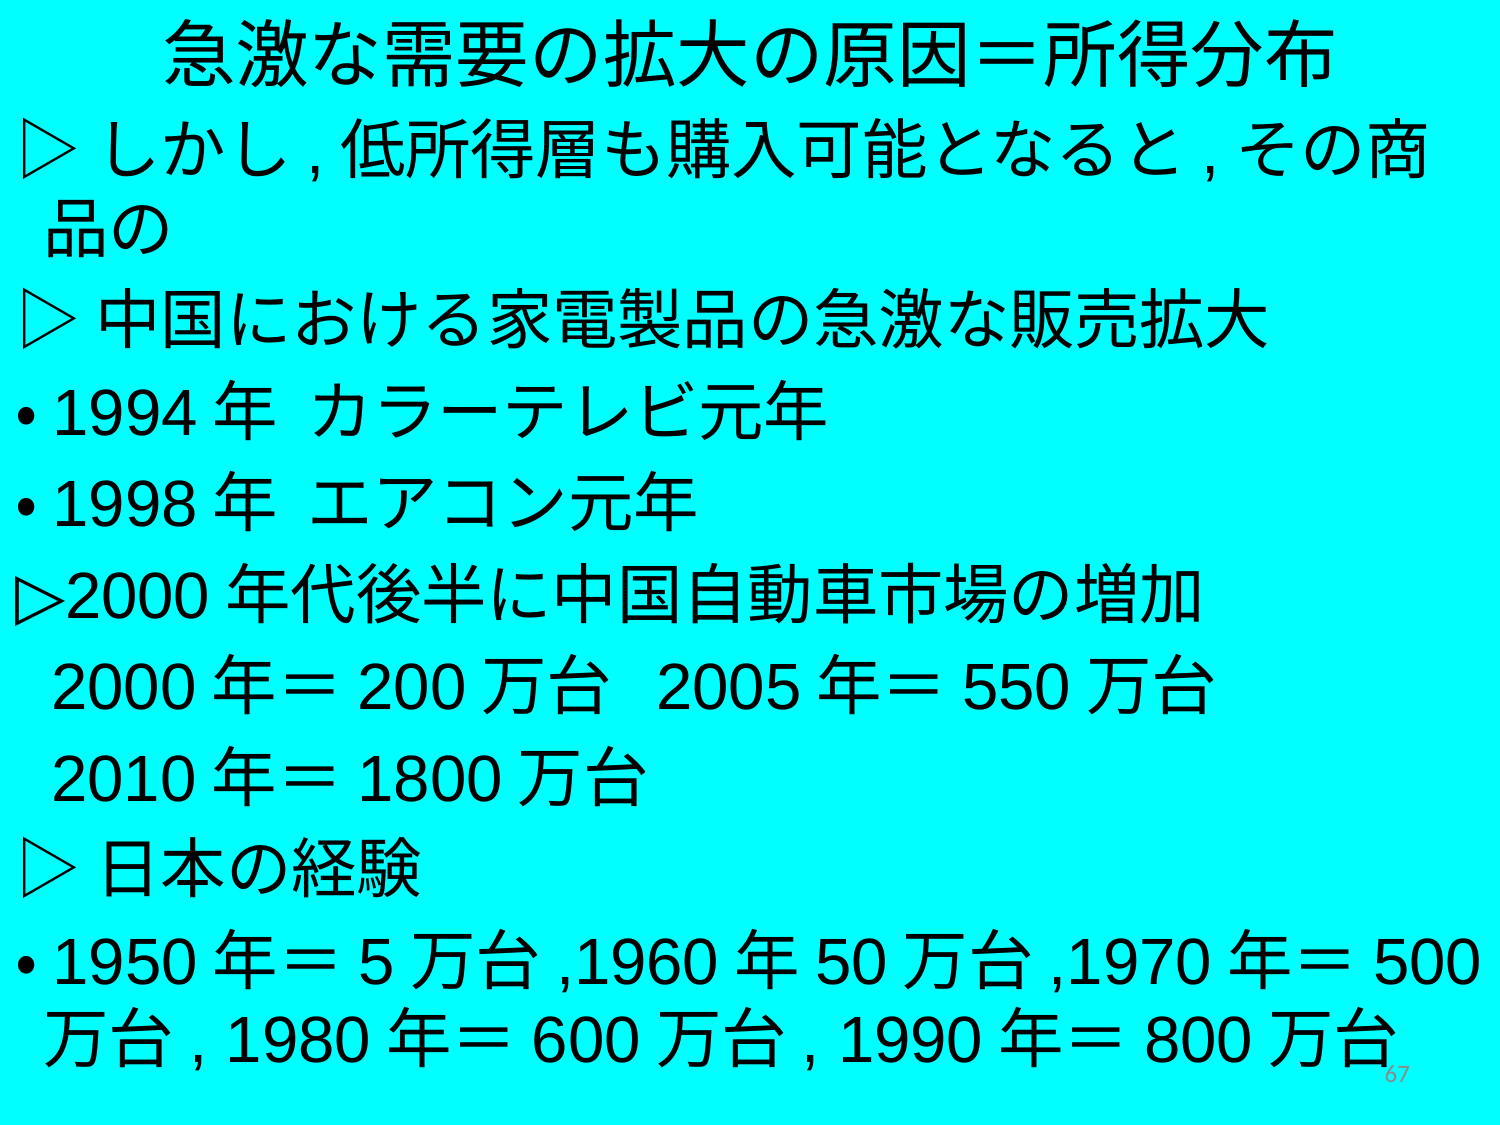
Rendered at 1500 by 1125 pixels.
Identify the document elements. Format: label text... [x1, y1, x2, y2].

subtitle 急激な需要の拡大の原因＝所得分布 ▷しかし,低所得層も購入可能となると,その商品の ▷中国における家電製品の急激な販売拡大 ・1994年 カラーテレビ元年 ・1998年 エアコン元年 ▷2000年代後半に中国自動車市場の増加 2000年＝200万台 2005年＝550万台 2010年＝1800万台 ▷日本の経験 ・1950年＝5万台,1960年50万台,1970年＝500万台, 1980年＝600万台, 1990年＝800万台 [0, 0, 1500, 1125]
slide_number 67 [1074, 1042, 1425, 1103]
